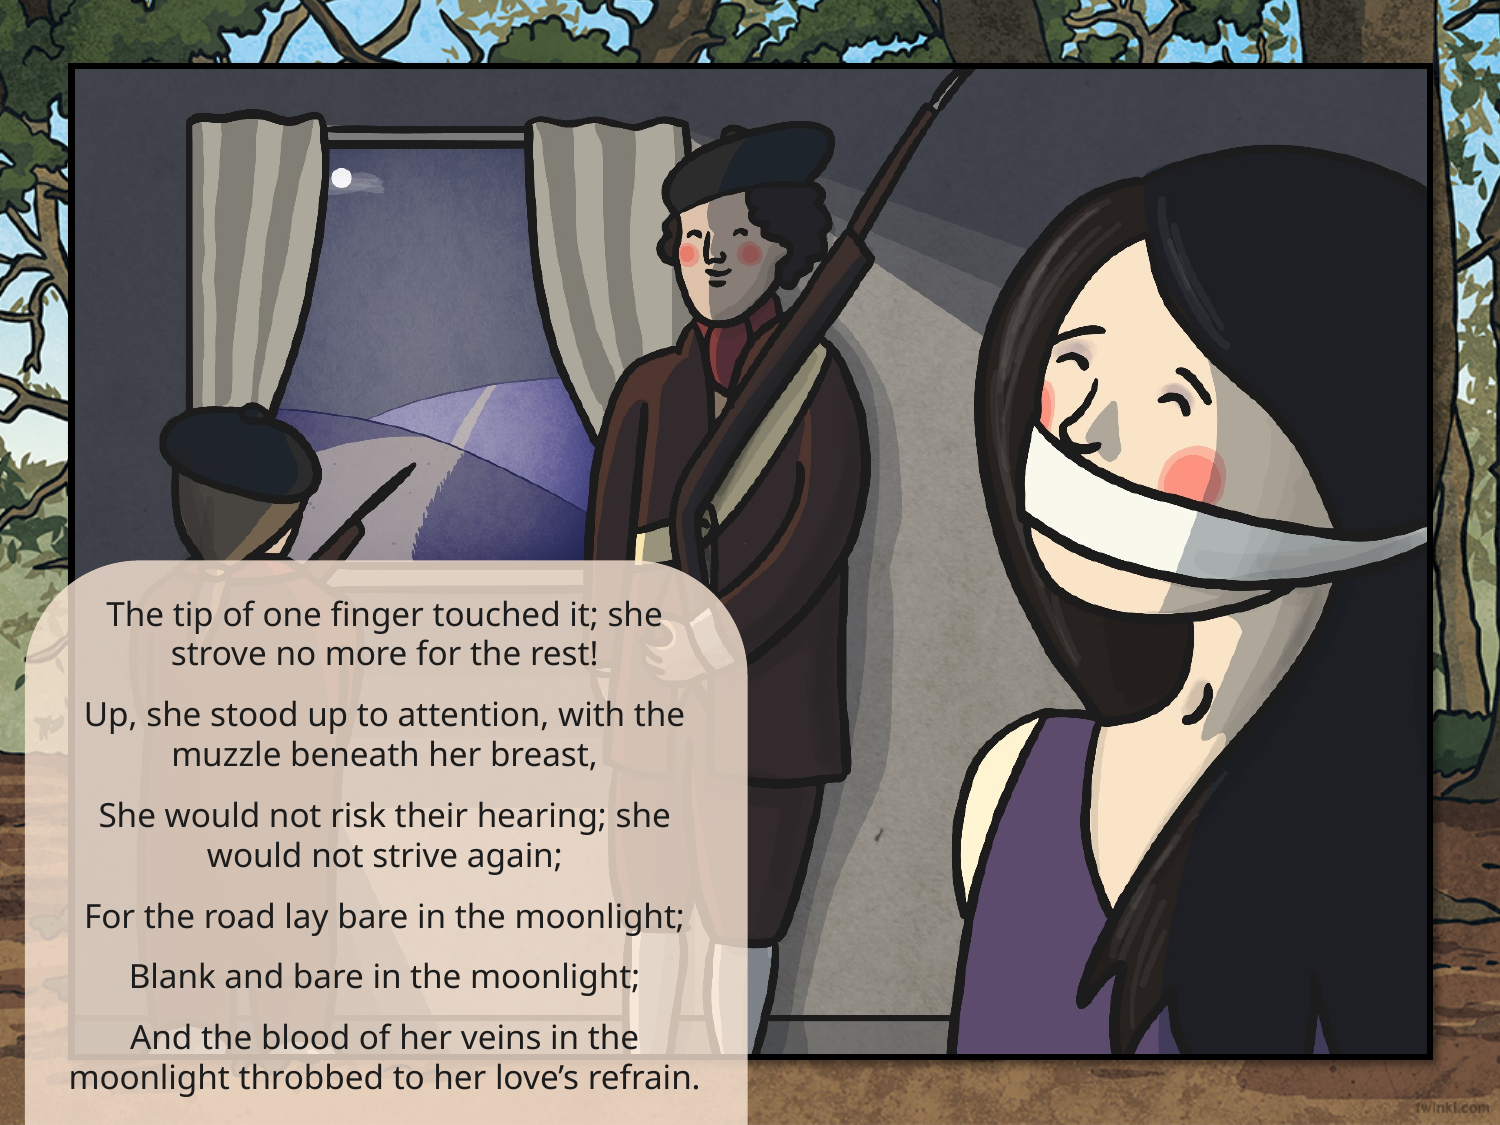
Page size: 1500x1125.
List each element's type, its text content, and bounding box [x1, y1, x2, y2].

text_box [23, 607, 749, 1125]
picture [74, 68, 1428, 1055]
text_box The tip of one finger touched it; she strove no more for the rest! Up, she stood up to attention, with the muzzle beneath her breast, She would not risk their hearing; she would not strive again; For the road lay bare in the moonlight; Blank and bare in the moonlight; And the blood of her veins in the moonlight throbbed to her love’s refrain. [46, 585, 724, 1105]
text_box [67, 579, 74, 585]
picture [0, 0, 1500, 1125]
